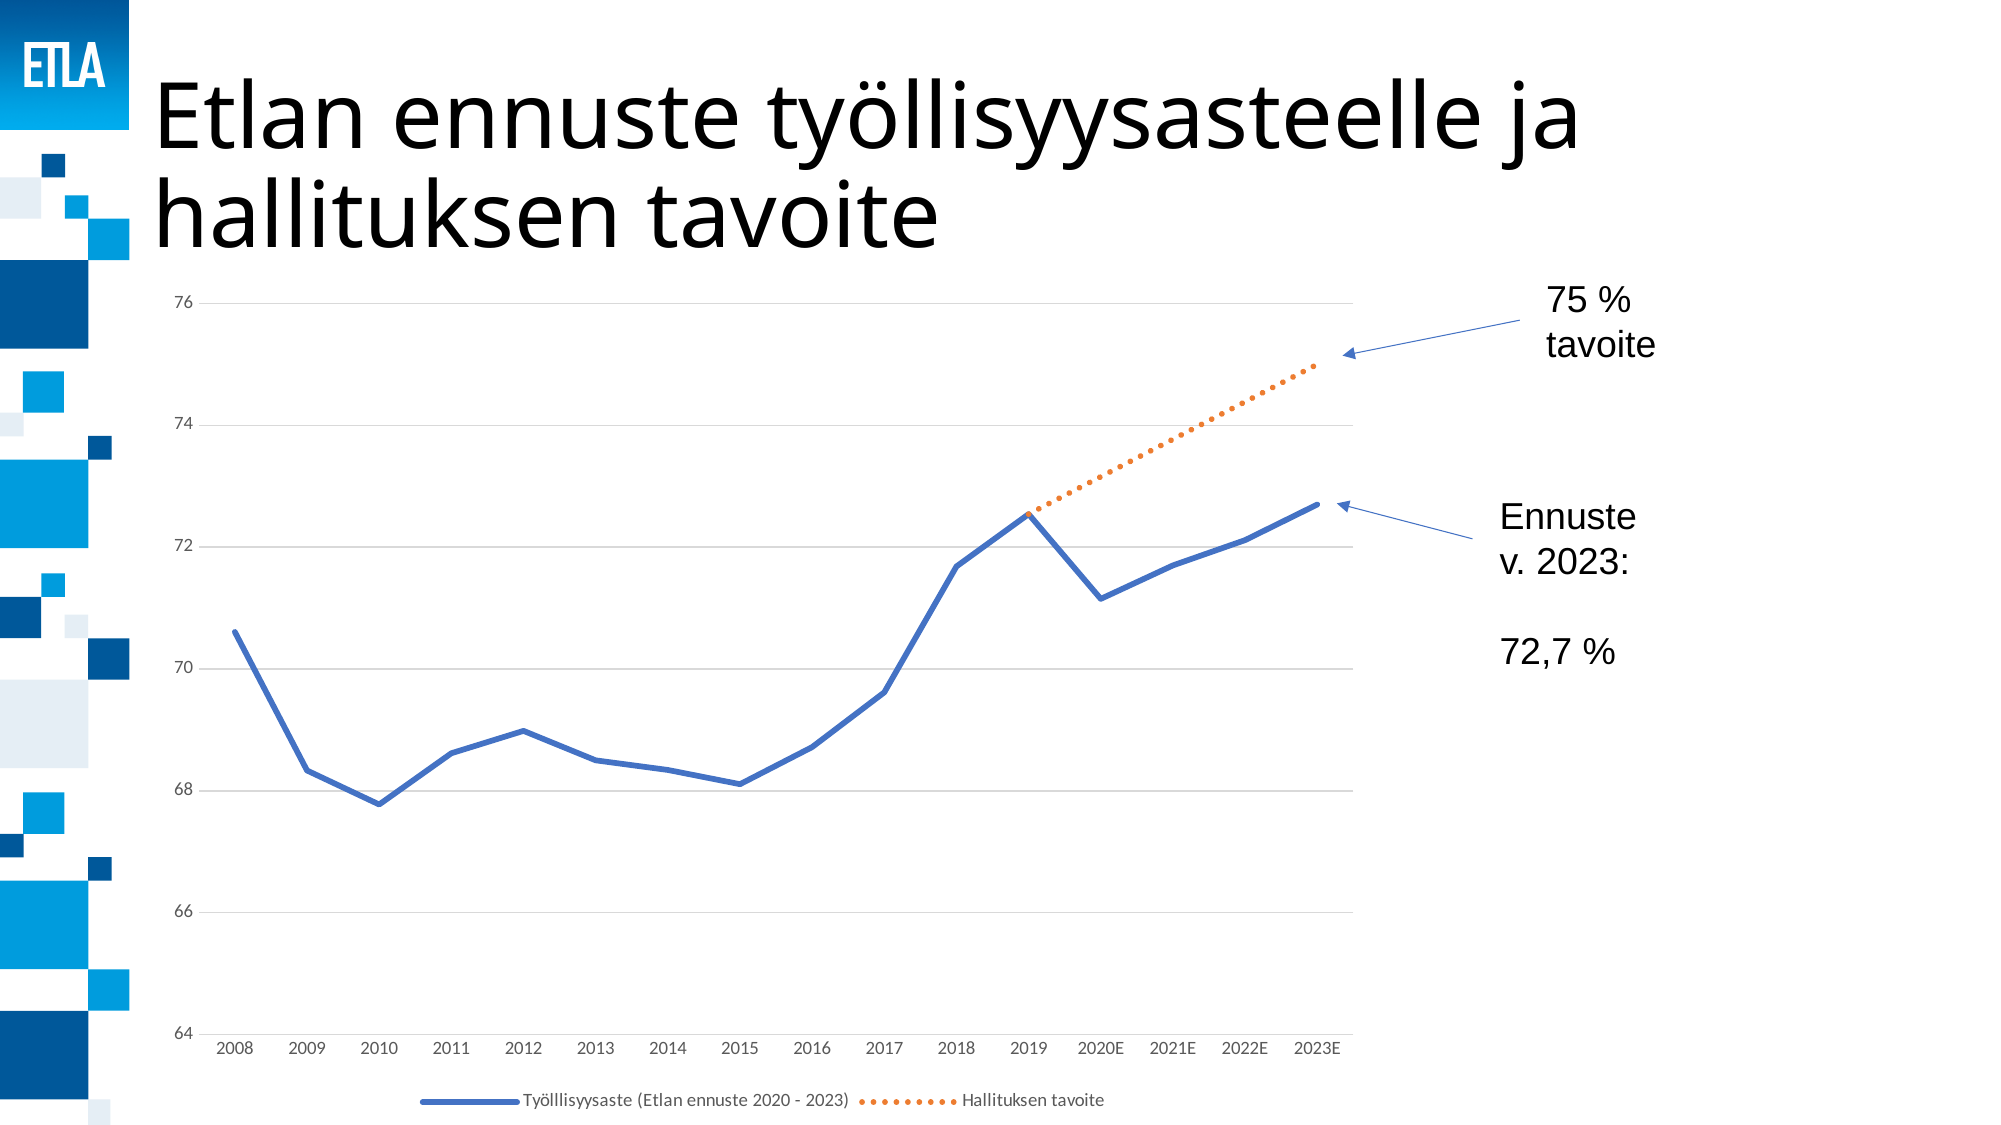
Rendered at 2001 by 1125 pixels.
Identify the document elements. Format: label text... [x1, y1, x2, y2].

picture [0, 0, 129, 86]
chart [149, 277, 1378, 1118]
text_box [1336, 503, 1473, 539]
text_box 75 % tavoite [1531, 267, 1685, 372]
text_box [1342, 320, 1520, 356]
text_box Ennuste v. 2023: 72,7 % [1484, 484, 1680, 680]
title Etlan ennuste työllisyysasteelle ja hallituksen tavoite [137, 59, 1863, 278]
